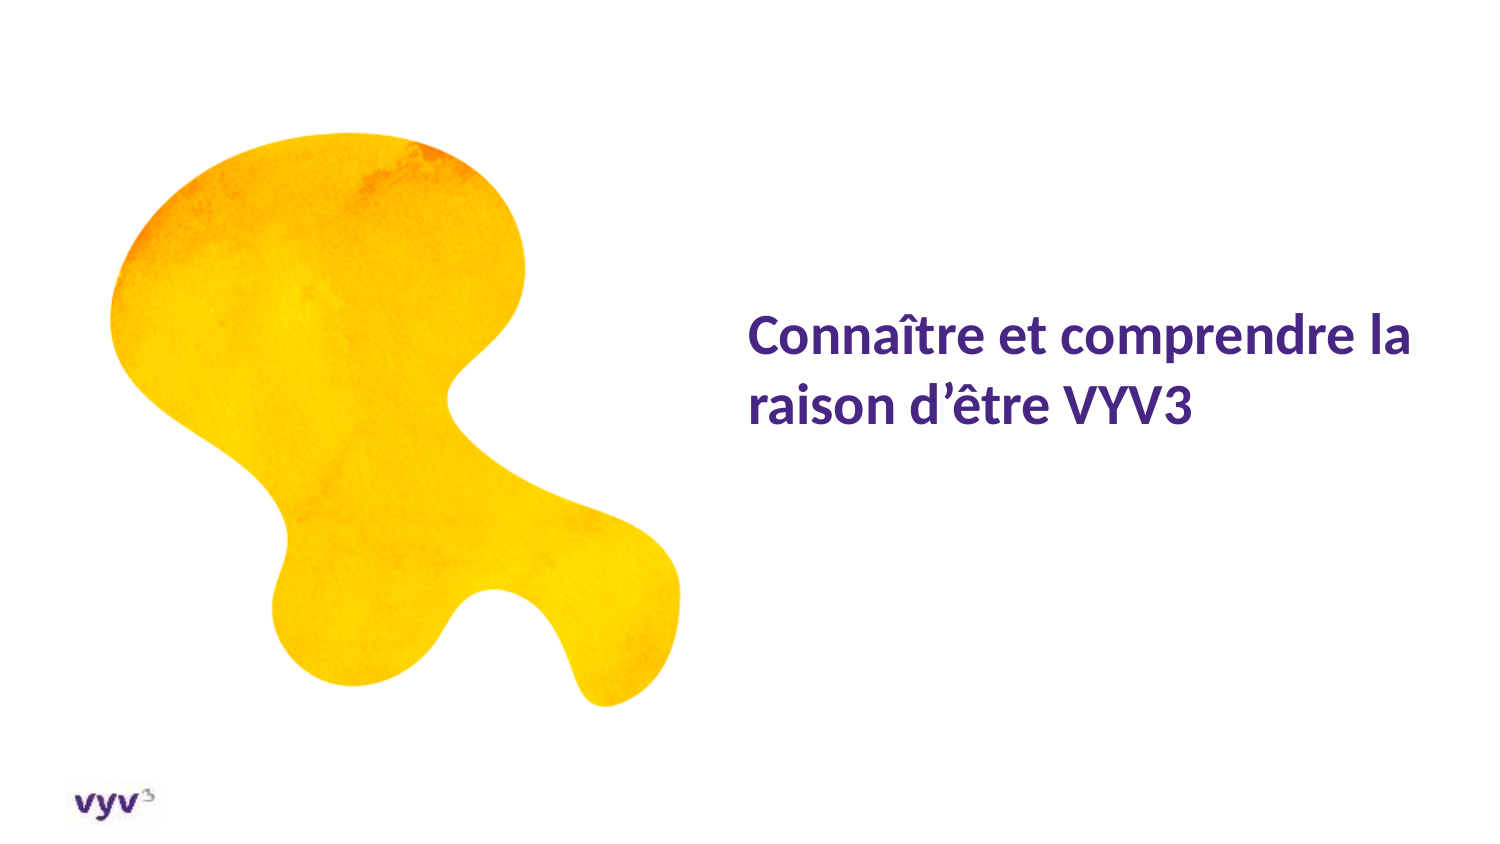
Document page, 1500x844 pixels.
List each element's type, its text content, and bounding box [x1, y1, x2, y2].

picture [95, 116, 697, 727]
title Connaître et comprendre la raison d’être VYV3 [733, 289, 1500, 470]
picture [66, 781, 163, 826]
